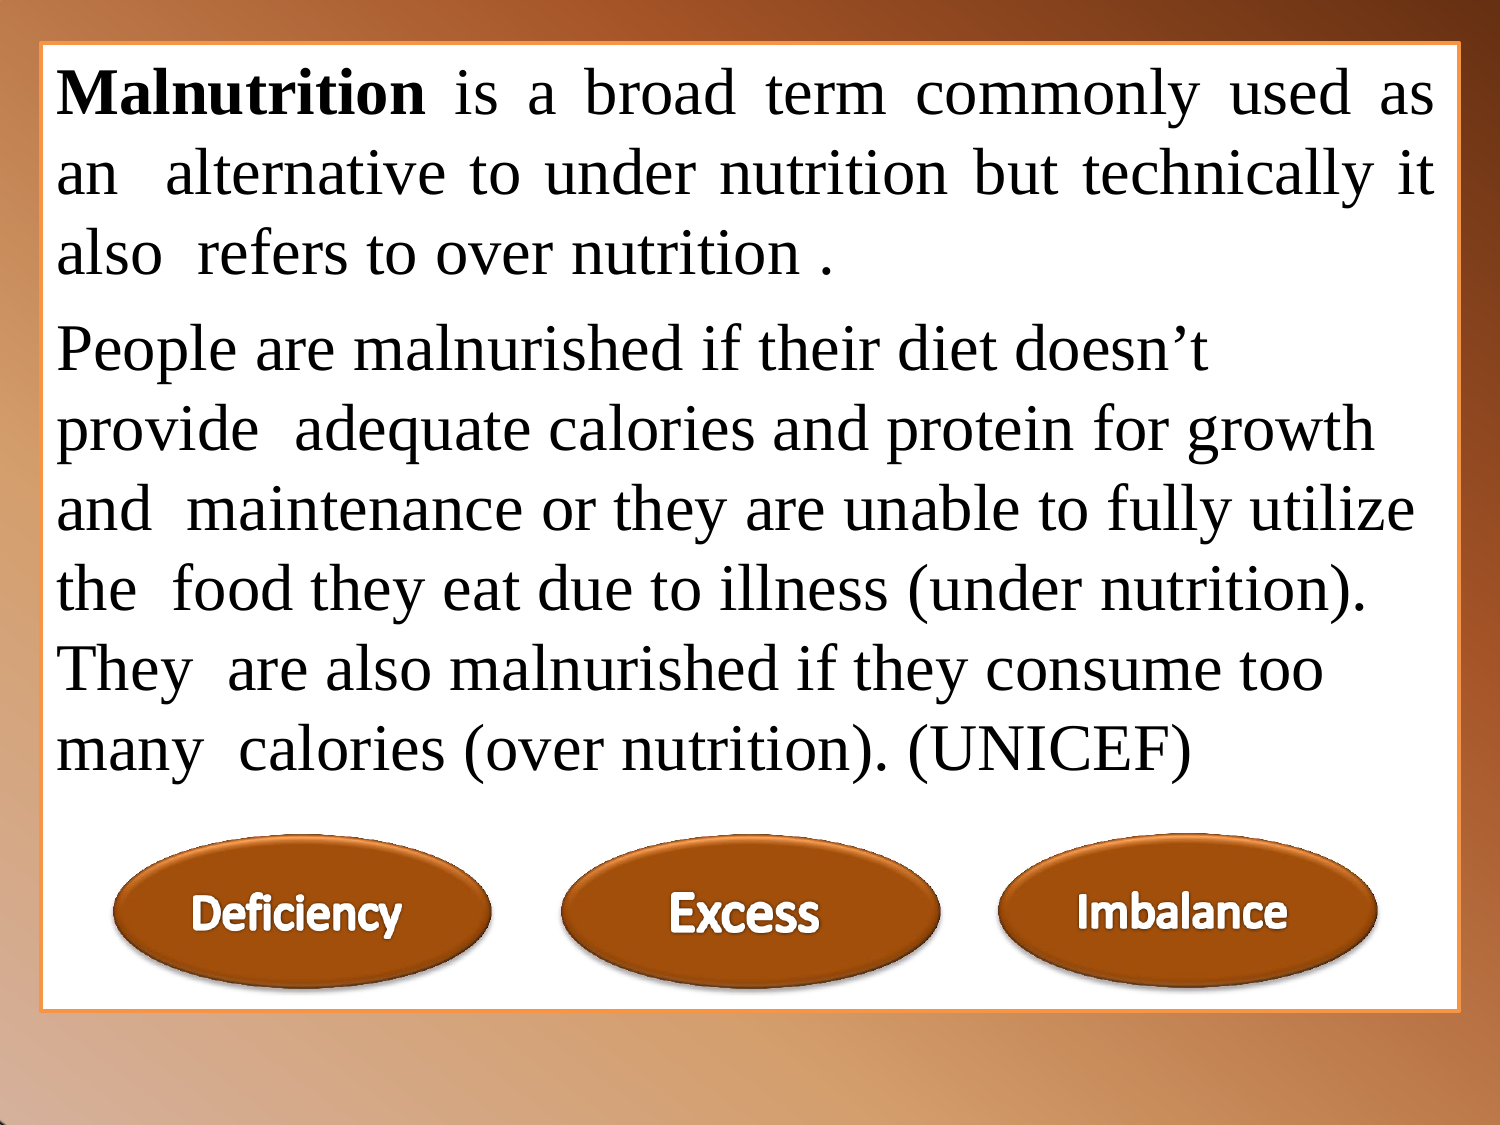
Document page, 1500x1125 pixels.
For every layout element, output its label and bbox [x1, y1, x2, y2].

picture [0, 0, 1500, 1125]
text_box [104, 829, 1384, 1000]
text_box [38, 40, 1461, 1014]
